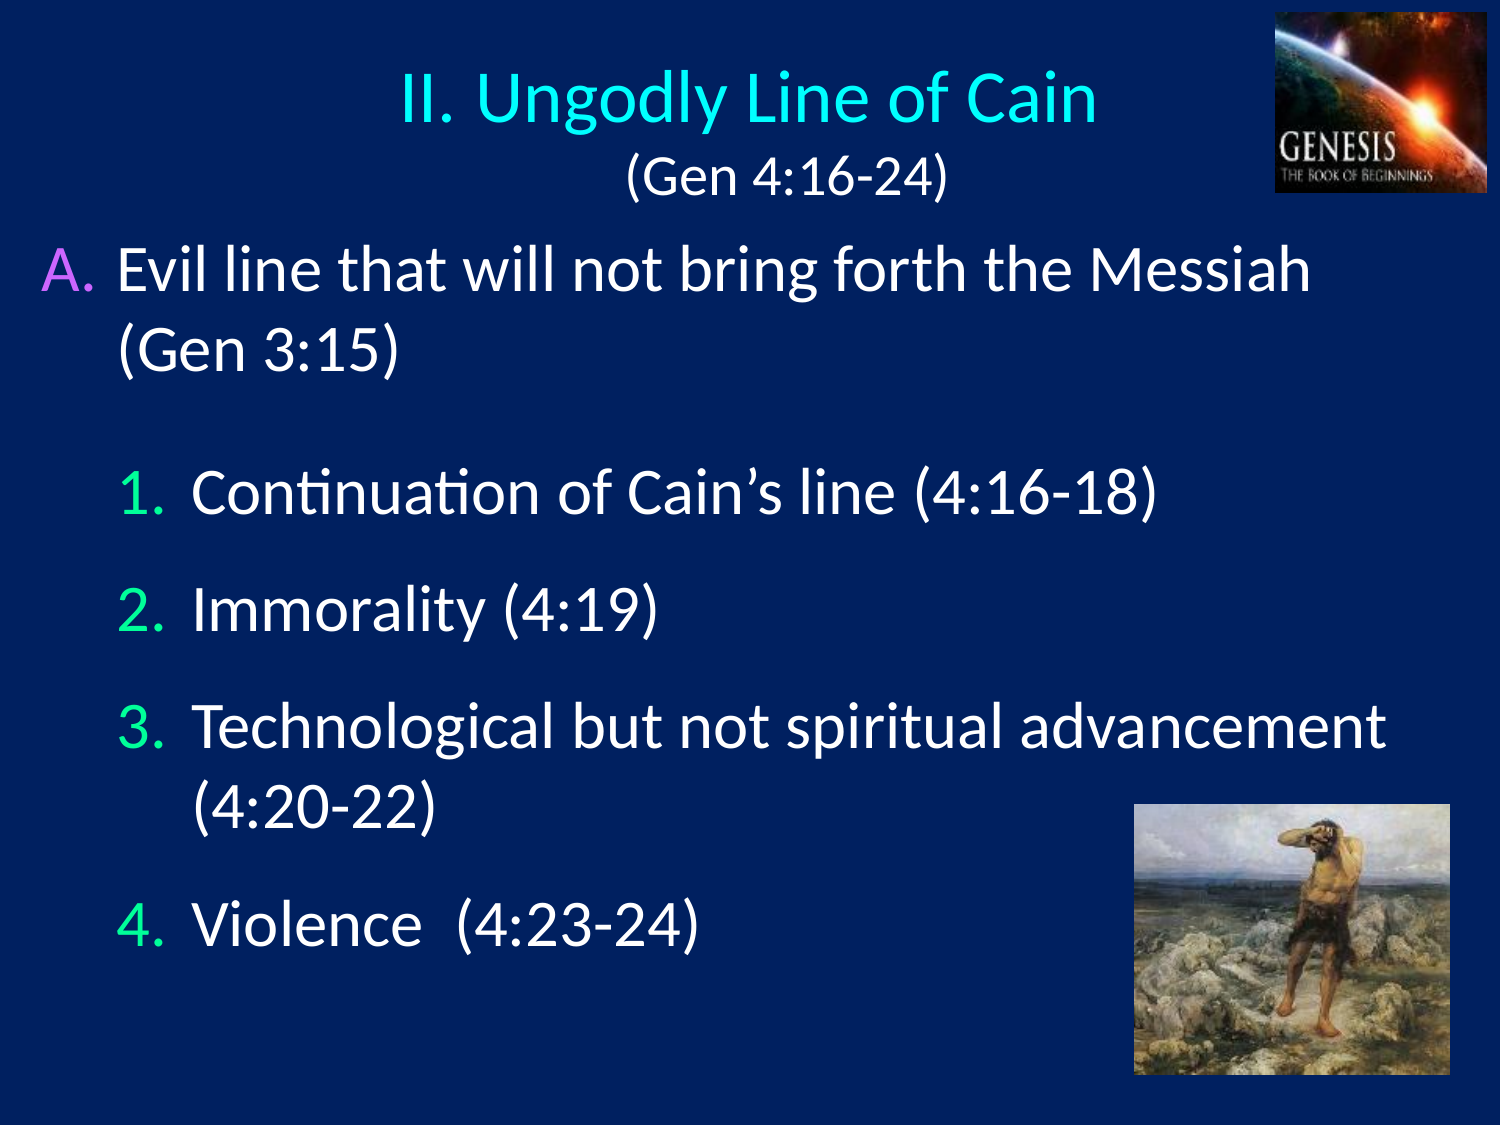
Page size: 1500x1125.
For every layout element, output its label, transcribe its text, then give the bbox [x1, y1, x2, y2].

list Evil line that will not bring forth the Messiah (Gen 3:15) Continuation of Cain’s line (4:16-18) Immorality (4:19) Technological but not spiritual advancement (4:20-22) Violence (4:23-24) [25, 217, 1451, 893]
title Ungodly Line of Cain (Gen 4:16-24) [200, 37, 1300, 217]
picture [1274, 12, 1487, 193]
picture [1133, 804, 1451, 1076]
